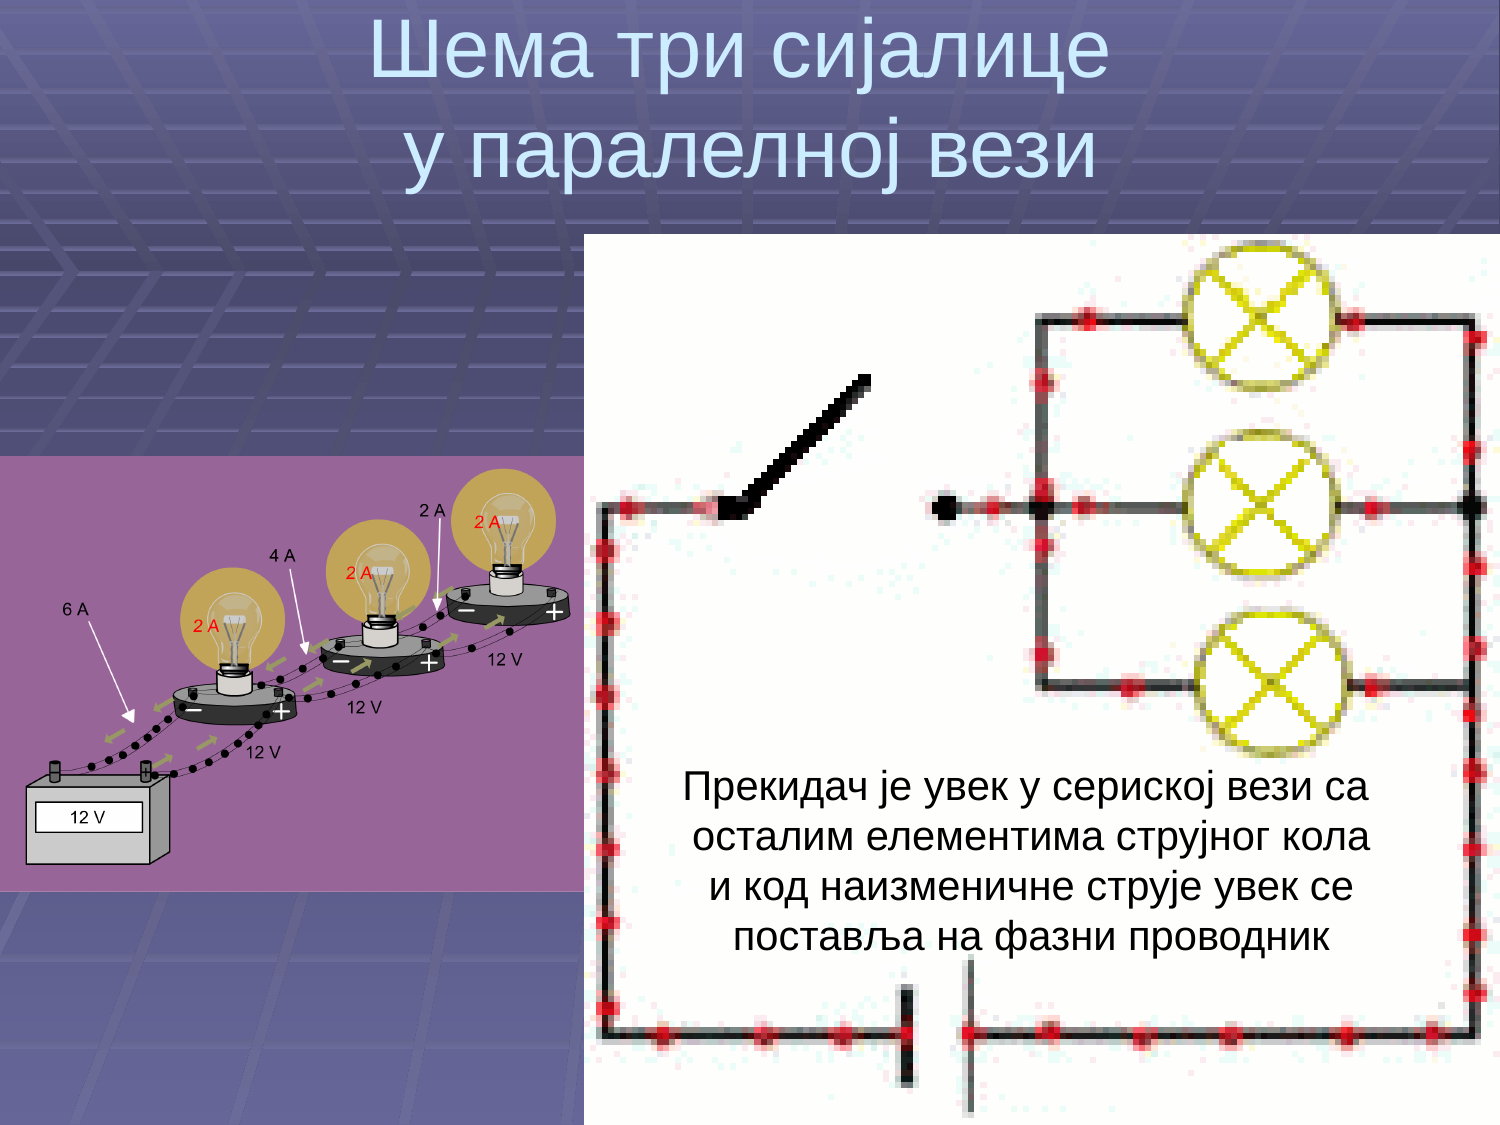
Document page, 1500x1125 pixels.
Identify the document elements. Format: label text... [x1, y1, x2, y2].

picture [0, 234, 1500, 1125]
title Шема три сијалице у паралелној вези [76, 0, 1427, 188]
